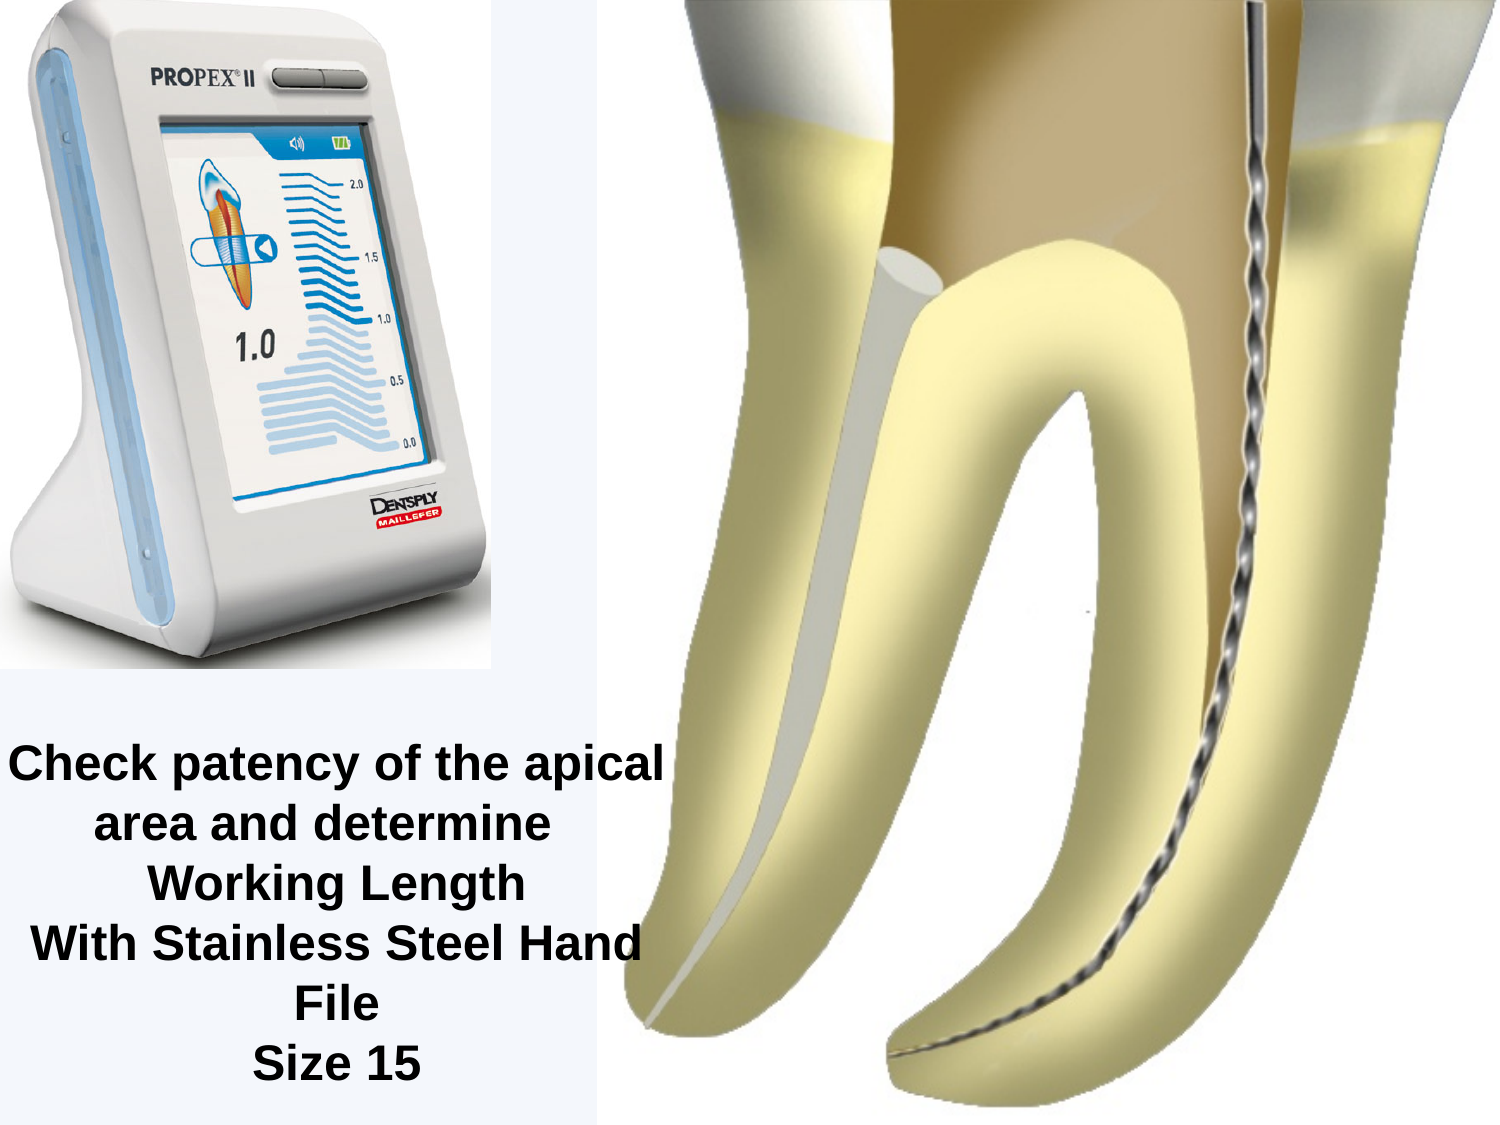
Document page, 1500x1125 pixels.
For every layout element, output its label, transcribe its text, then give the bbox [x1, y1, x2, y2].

text_box Check patency of the apical area and determine Working Length With Stainless Steel Hand File Size 15 [0, 722, 592, 1098]
picture [597, 0, 1500, 1125]
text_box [0, 0, 491, 669]
